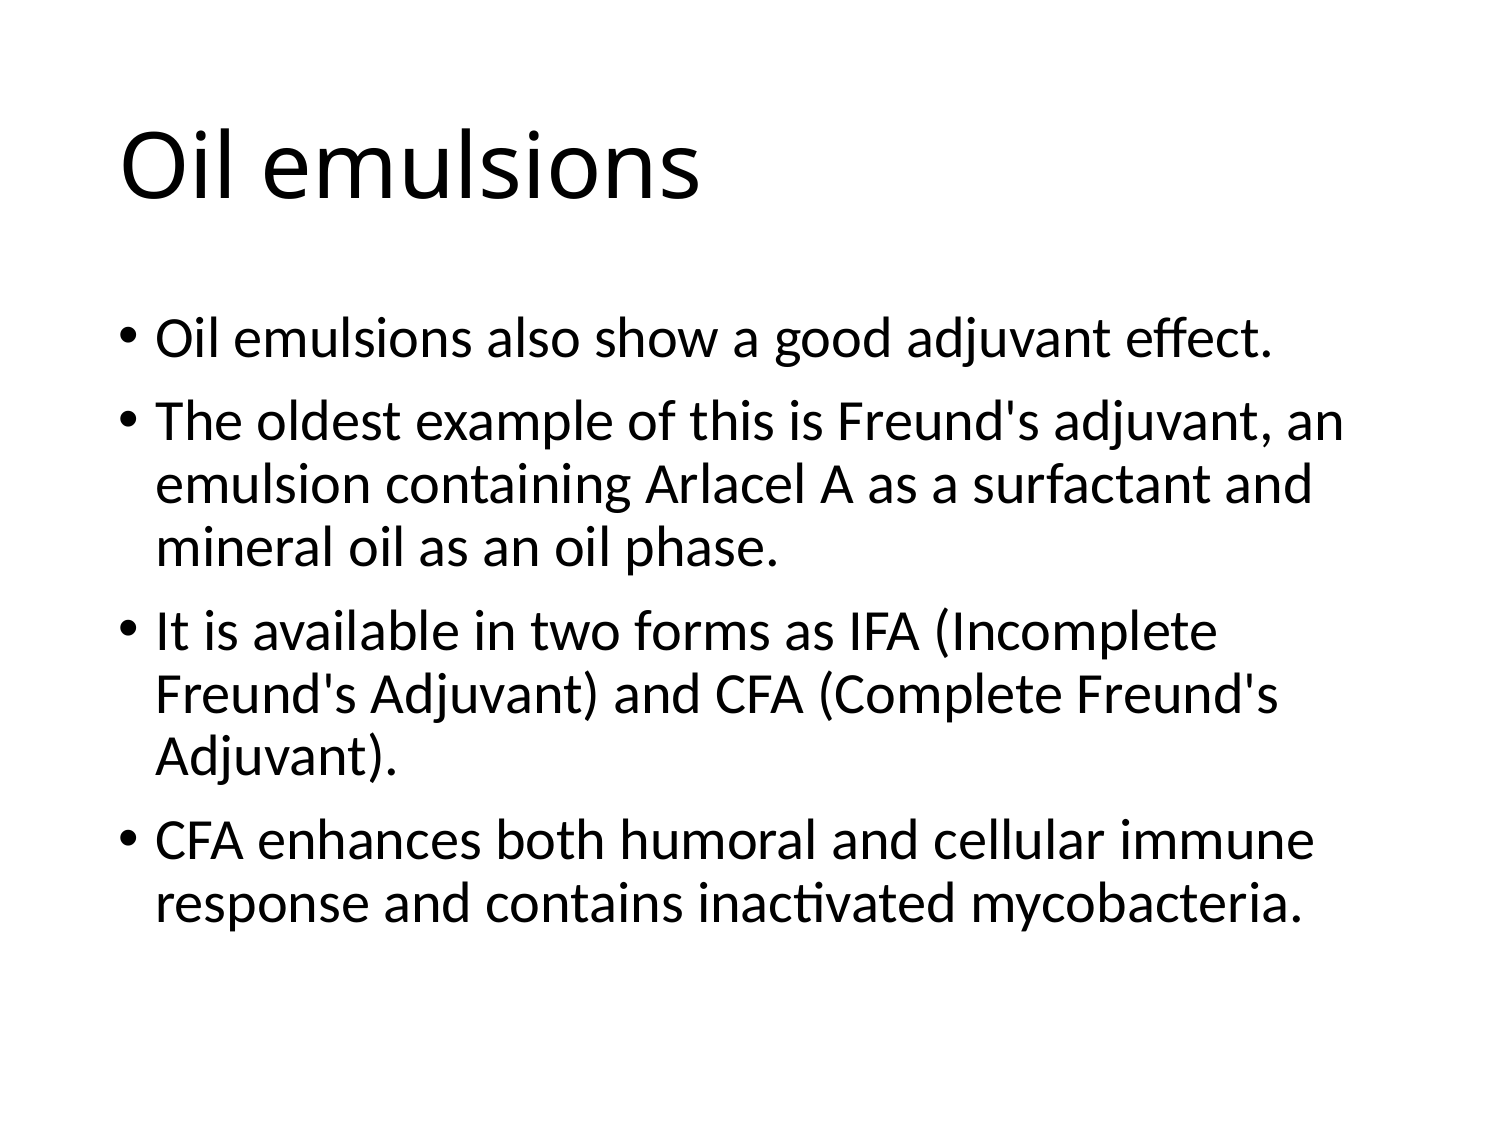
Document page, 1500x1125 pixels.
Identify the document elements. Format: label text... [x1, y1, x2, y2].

title Oil emulsions [103, 59, 1397, 278]
list Oil emulsions also show a good adjuvant effect. The oldest example of this is Freund's adjuvant, an emulsion containing Arlacel A as a surfactant and mineral oil as an oil phase. It is available in two forms as IFA (Incomplete Freund's Adjuvant) and CFA (Complete Freund's Adjuvant). CFA enhances both humoral and cellular immune response and contains inactivated mycobacteria. [103, 299, 1397, 1014]
